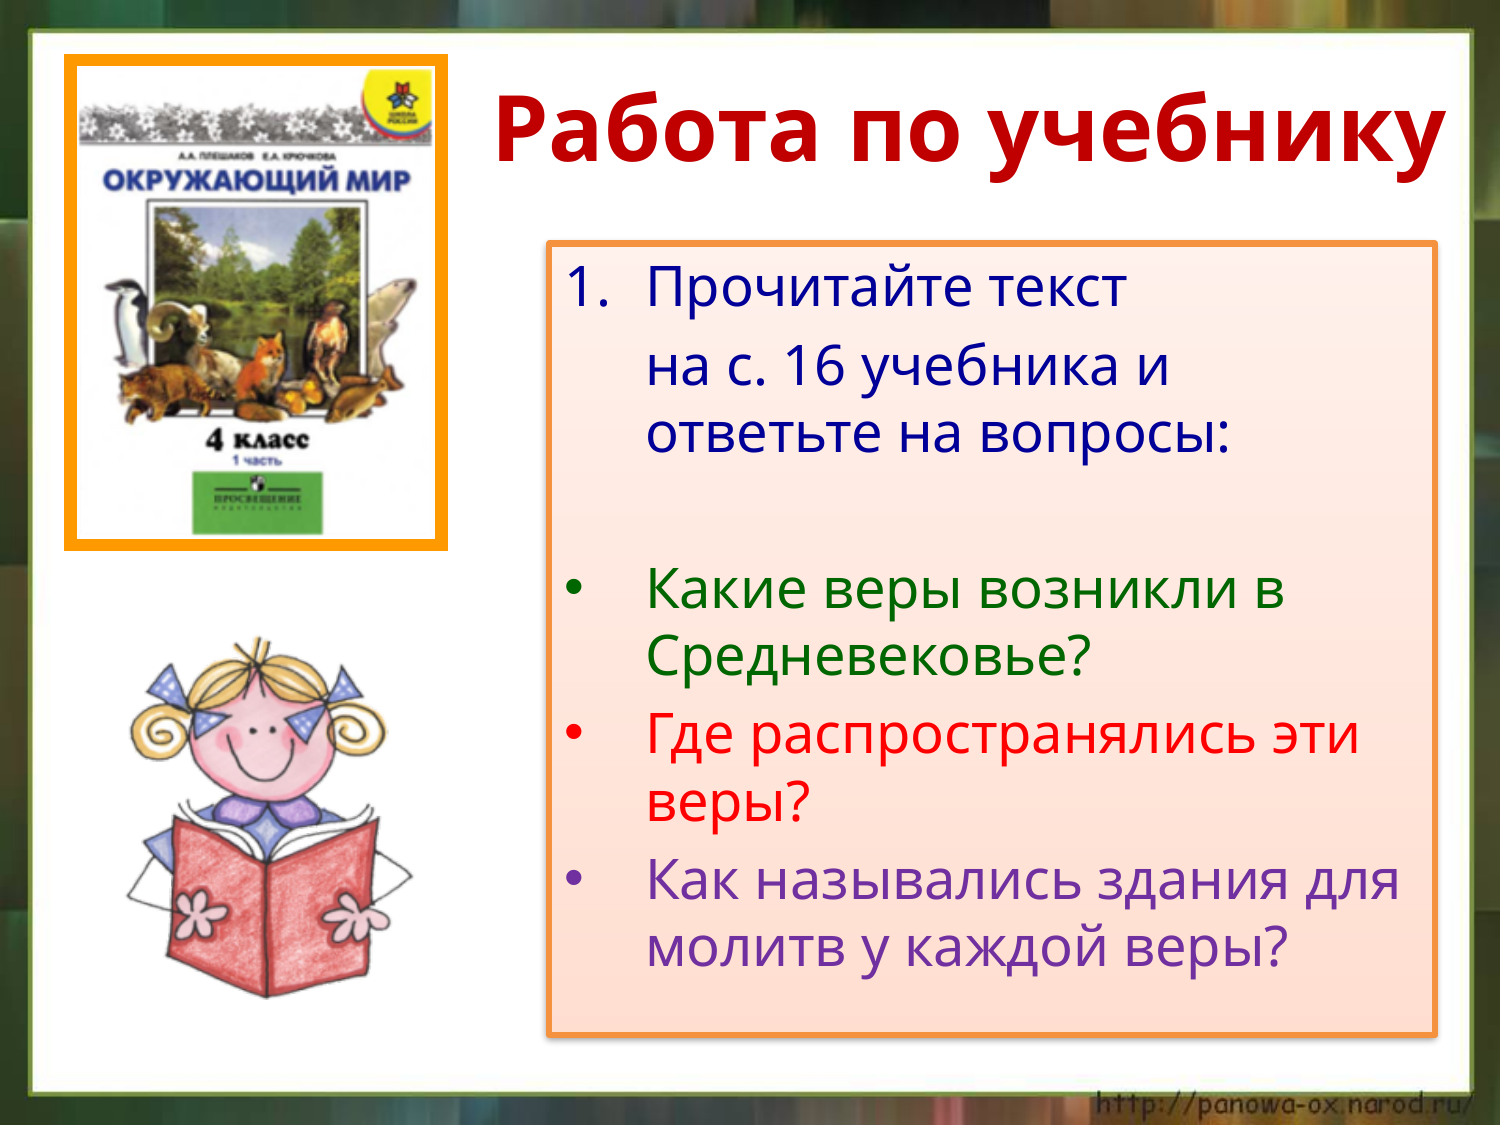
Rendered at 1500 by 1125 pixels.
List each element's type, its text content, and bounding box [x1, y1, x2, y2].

list Прочитайте текст на с. 16 учебника и ответьте на вопросы: Какие веры возникли в Средневековье? Где распространялись эти веры? Как назывались здания для молитв у каждой веры? [548, 243, 1436, 1036]
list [76, 66, 436, 540]
title Работа по учебнику [112, 30, 1463, 219]
picture [0, 0, 1500, 1125]
